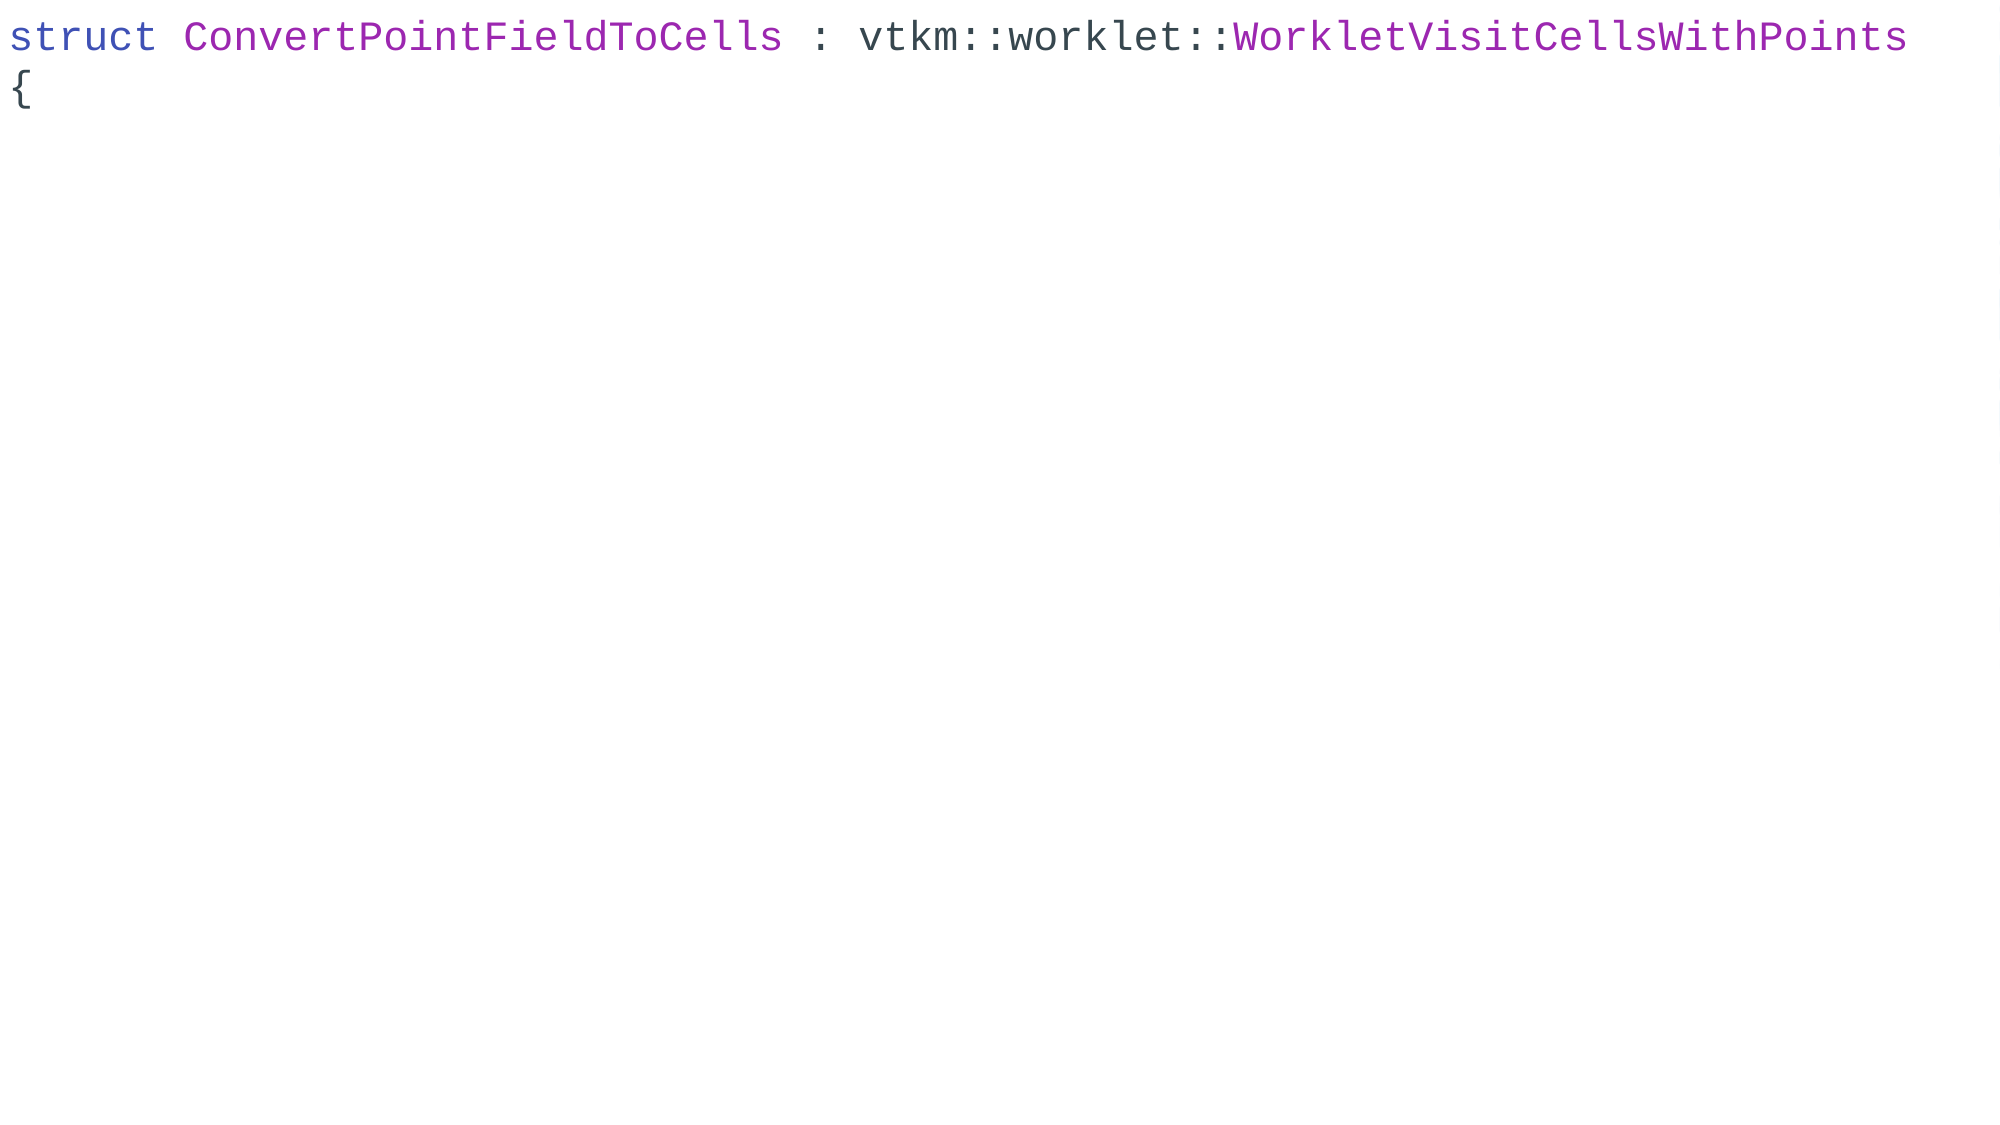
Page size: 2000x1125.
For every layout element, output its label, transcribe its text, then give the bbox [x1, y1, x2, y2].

text_box struct ConvertPointFieldToCells : vtkm::worklet::WorkletVisitCellsWithPoints { [0, 0, 2000, 118]
